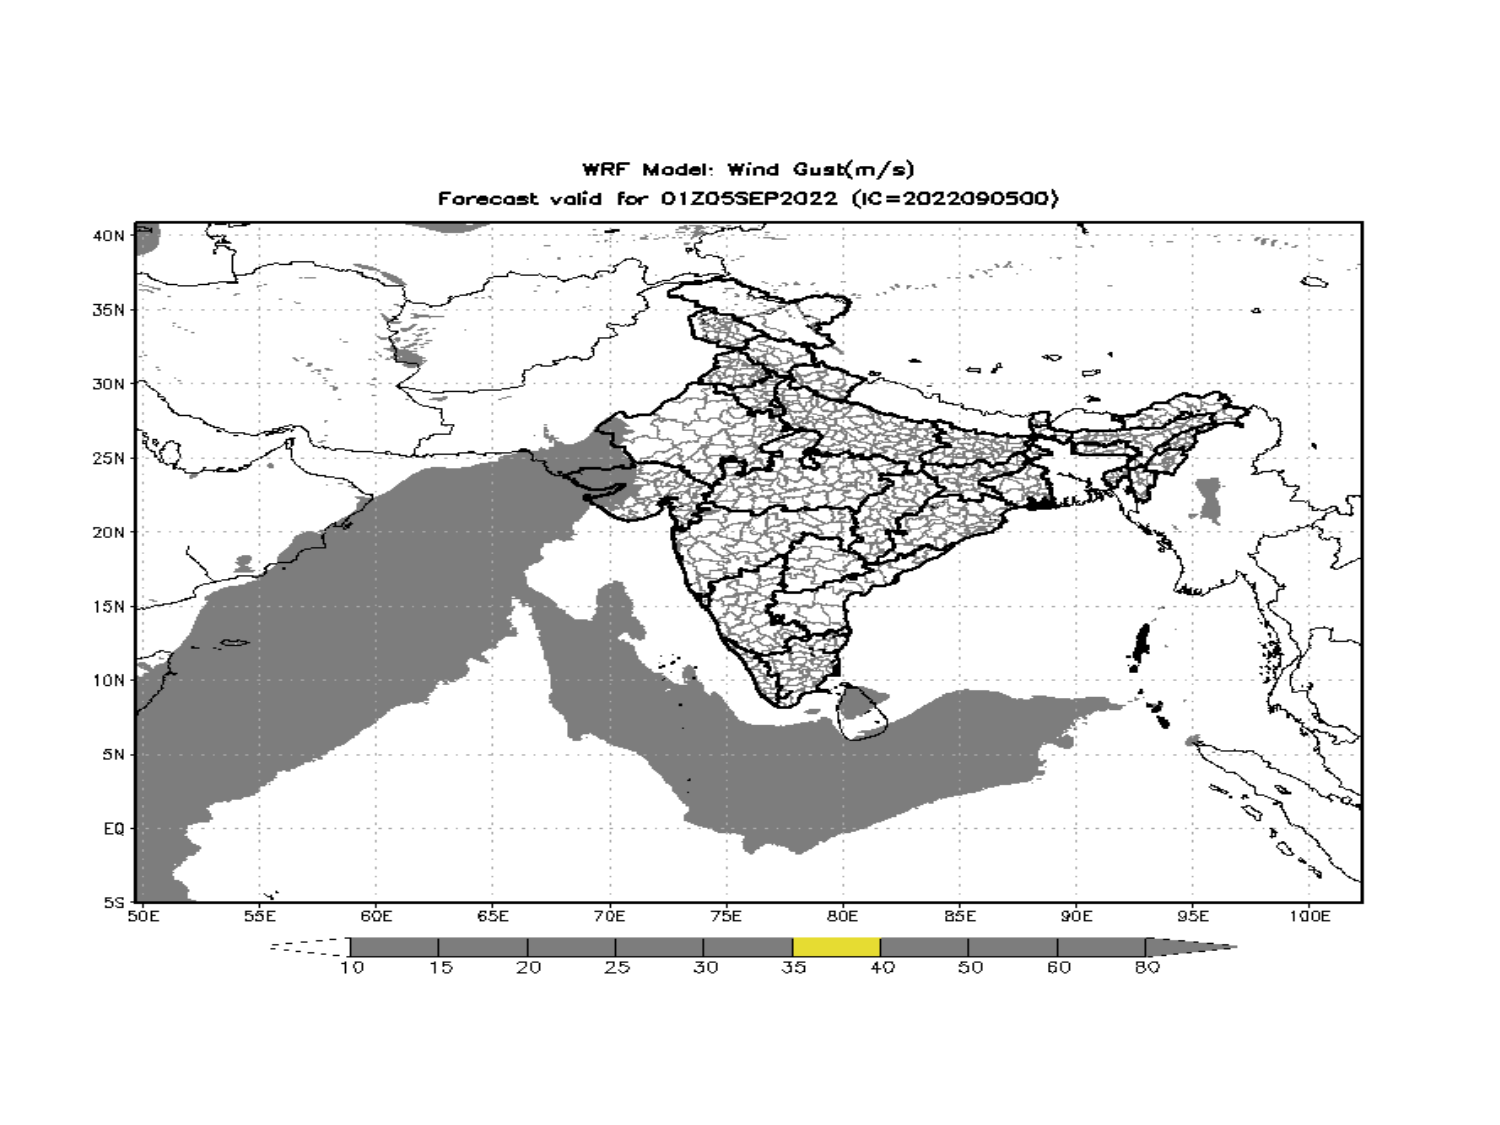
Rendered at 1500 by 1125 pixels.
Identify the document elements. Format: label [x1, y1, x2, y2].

picture [74, 149, 1426, 976]
